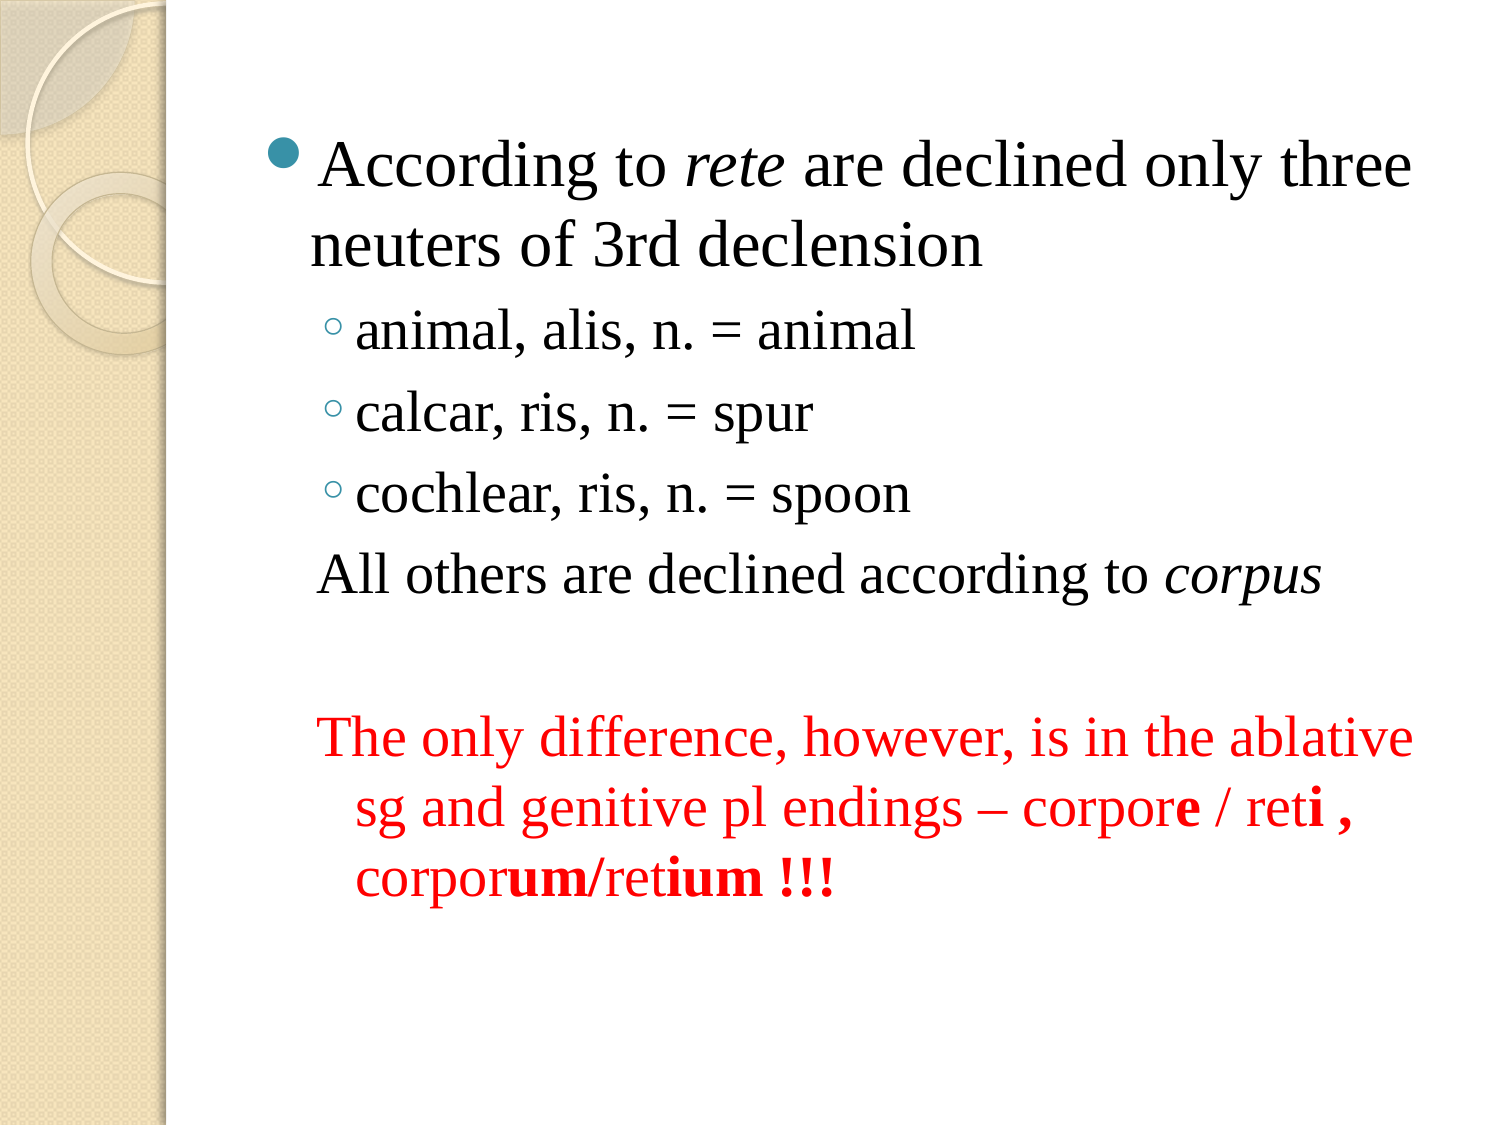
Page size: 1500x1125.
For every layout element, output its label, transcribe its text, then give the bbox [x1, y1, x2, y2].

list According to rete are declined only three neuters of 3rd declension animal, alis, n. = animal calcar, ris, n. = spur cochlear, ris, n. = spoon All others are declined according to corpus The only difference, however, is in the ablative sg and genitive pl endings – corpore / reti , corporum/retium !!! [235, 112, 1466, 1025]
